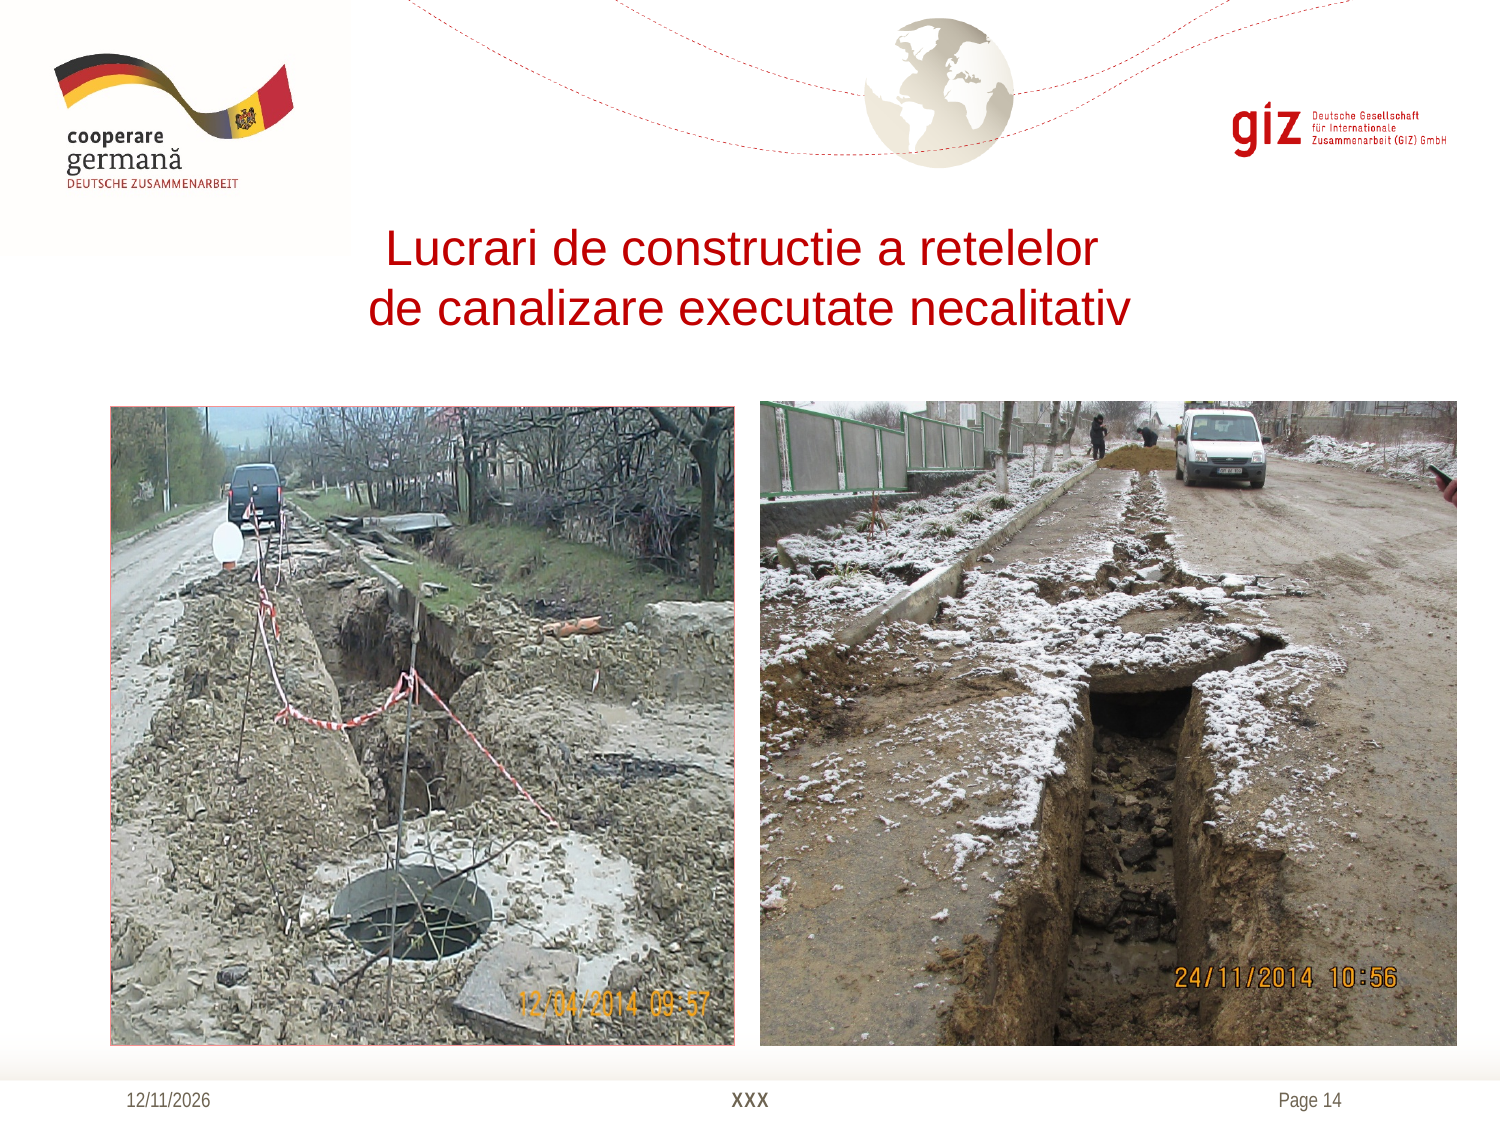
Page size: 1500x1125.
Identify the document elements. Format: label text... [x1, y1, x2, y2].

footer XXX [469, 1079, 1031, 1121]
picture [0, 0, 1500, 256]
picture [0, 401, 1500, 1081]
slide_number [111, 1079, 325, 1121]
title Lucrari de constructie a retelelor de canalizare executate necalitativ [111, 207, 1389, 345]
